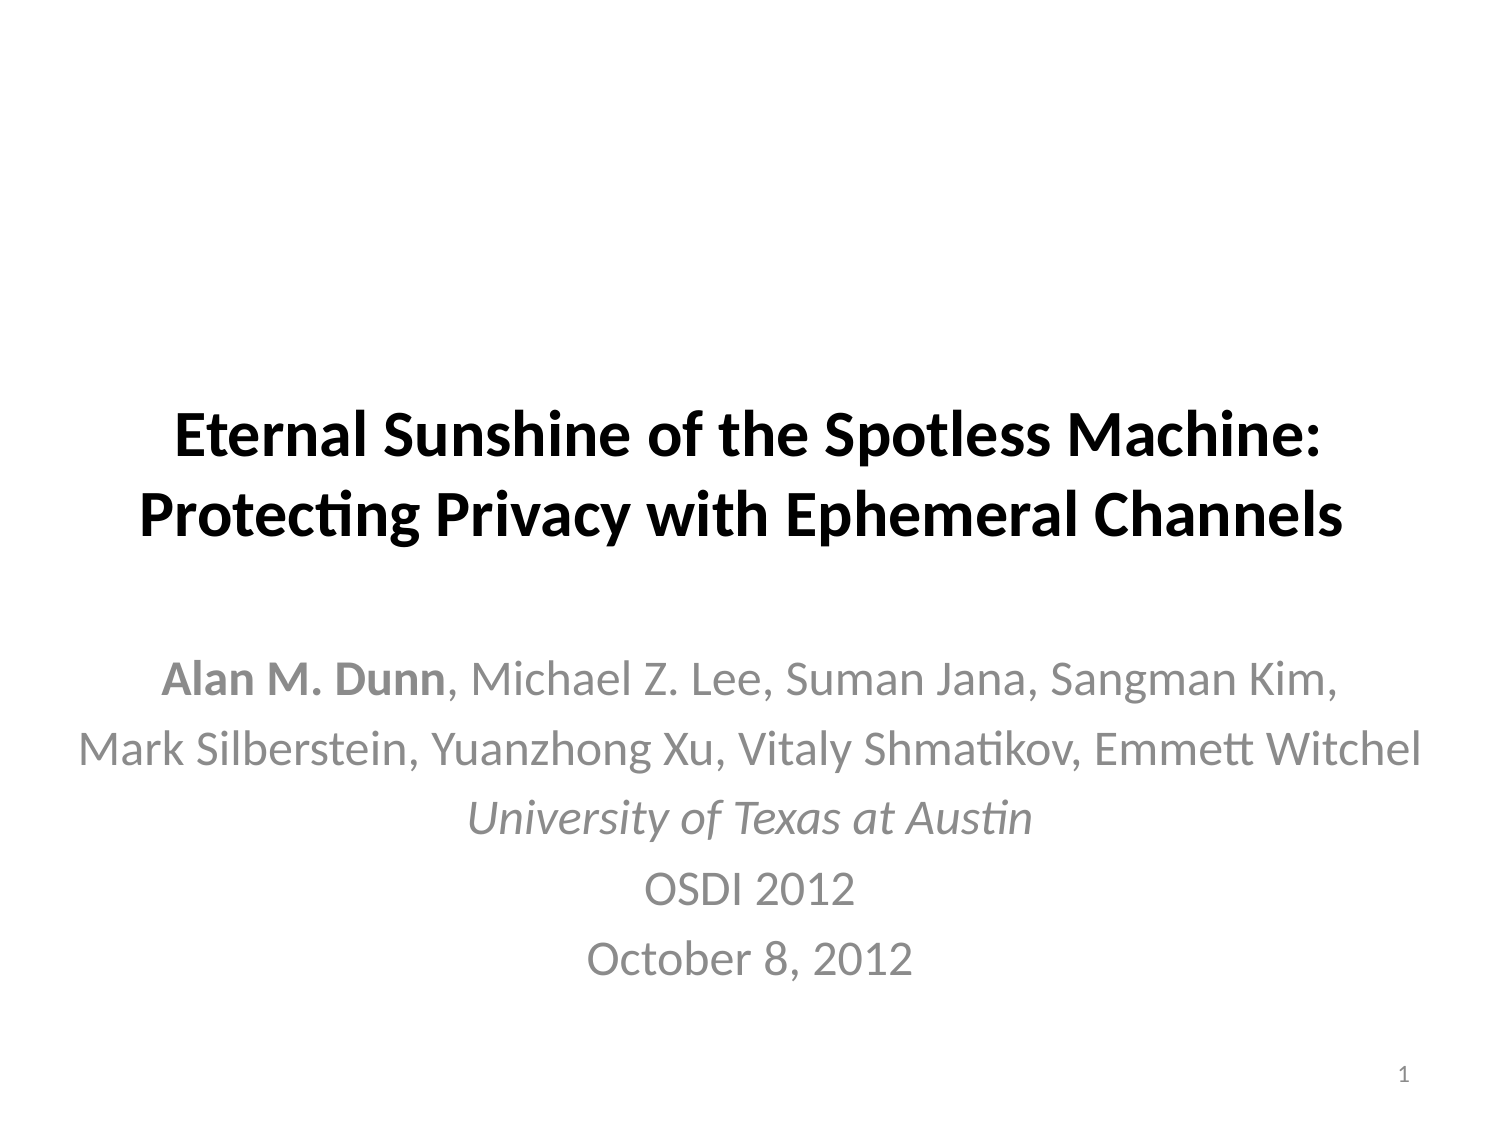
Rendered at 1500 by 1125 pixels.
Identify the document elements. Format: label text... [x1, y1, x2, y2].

subtitle Alan M. Dunn, Michael Z. Lee, Suman Jana, Sangman Kim, Mark Silberstein, Yuanzhong Xu, Vitaly Shmatikov, Emmett Witchel University of Texas at Austin OSDI 2012 October 8, 2012 [62, 637, 1438, 988]
title Eternal Sunshine of the Spotless Machine: Protecting Privacy with Ephemeral Channels [112, 349, 1388, 591]
slide_number 1 [1074, 1042, 1425, 1103]
